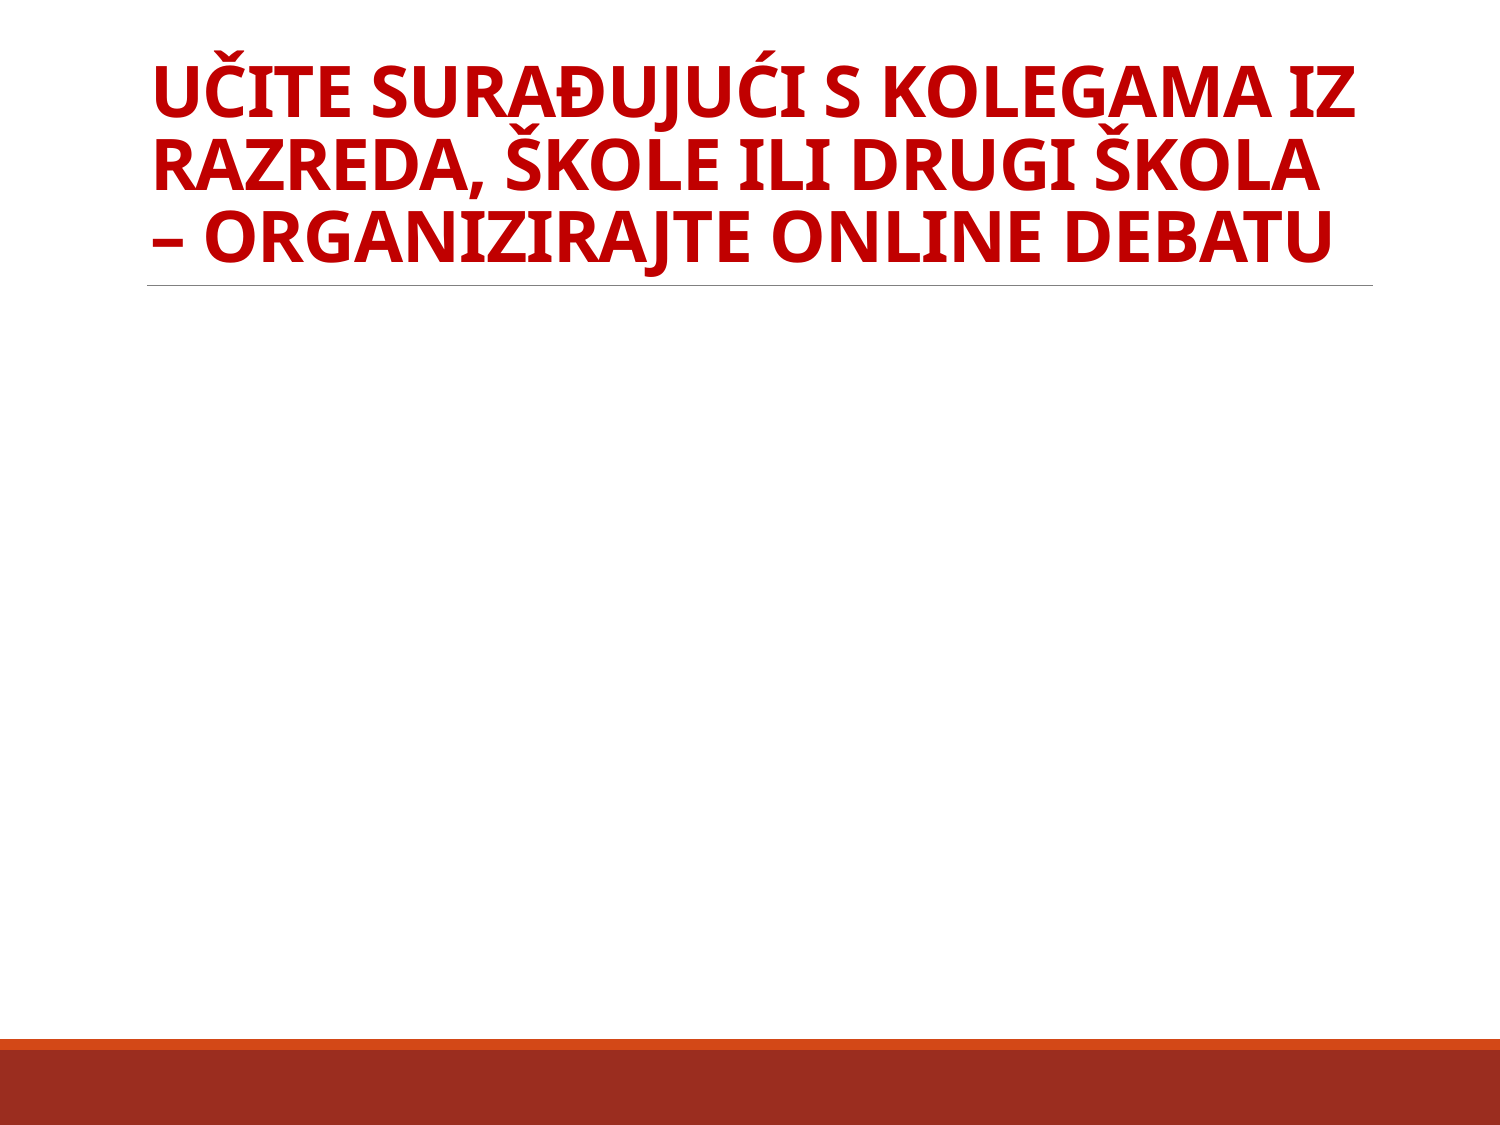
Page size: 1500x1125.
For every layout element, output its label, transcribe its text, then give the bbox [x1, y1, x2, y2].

title UČITE SURAĐUJUĆI S KOLEGAMA IZ RAZREDA, ŠKOLE ILI DRUGI ŠKOLA – ORGANIZIRAJTE ONLINE DEBATU [135, 47, 1373, 285]
